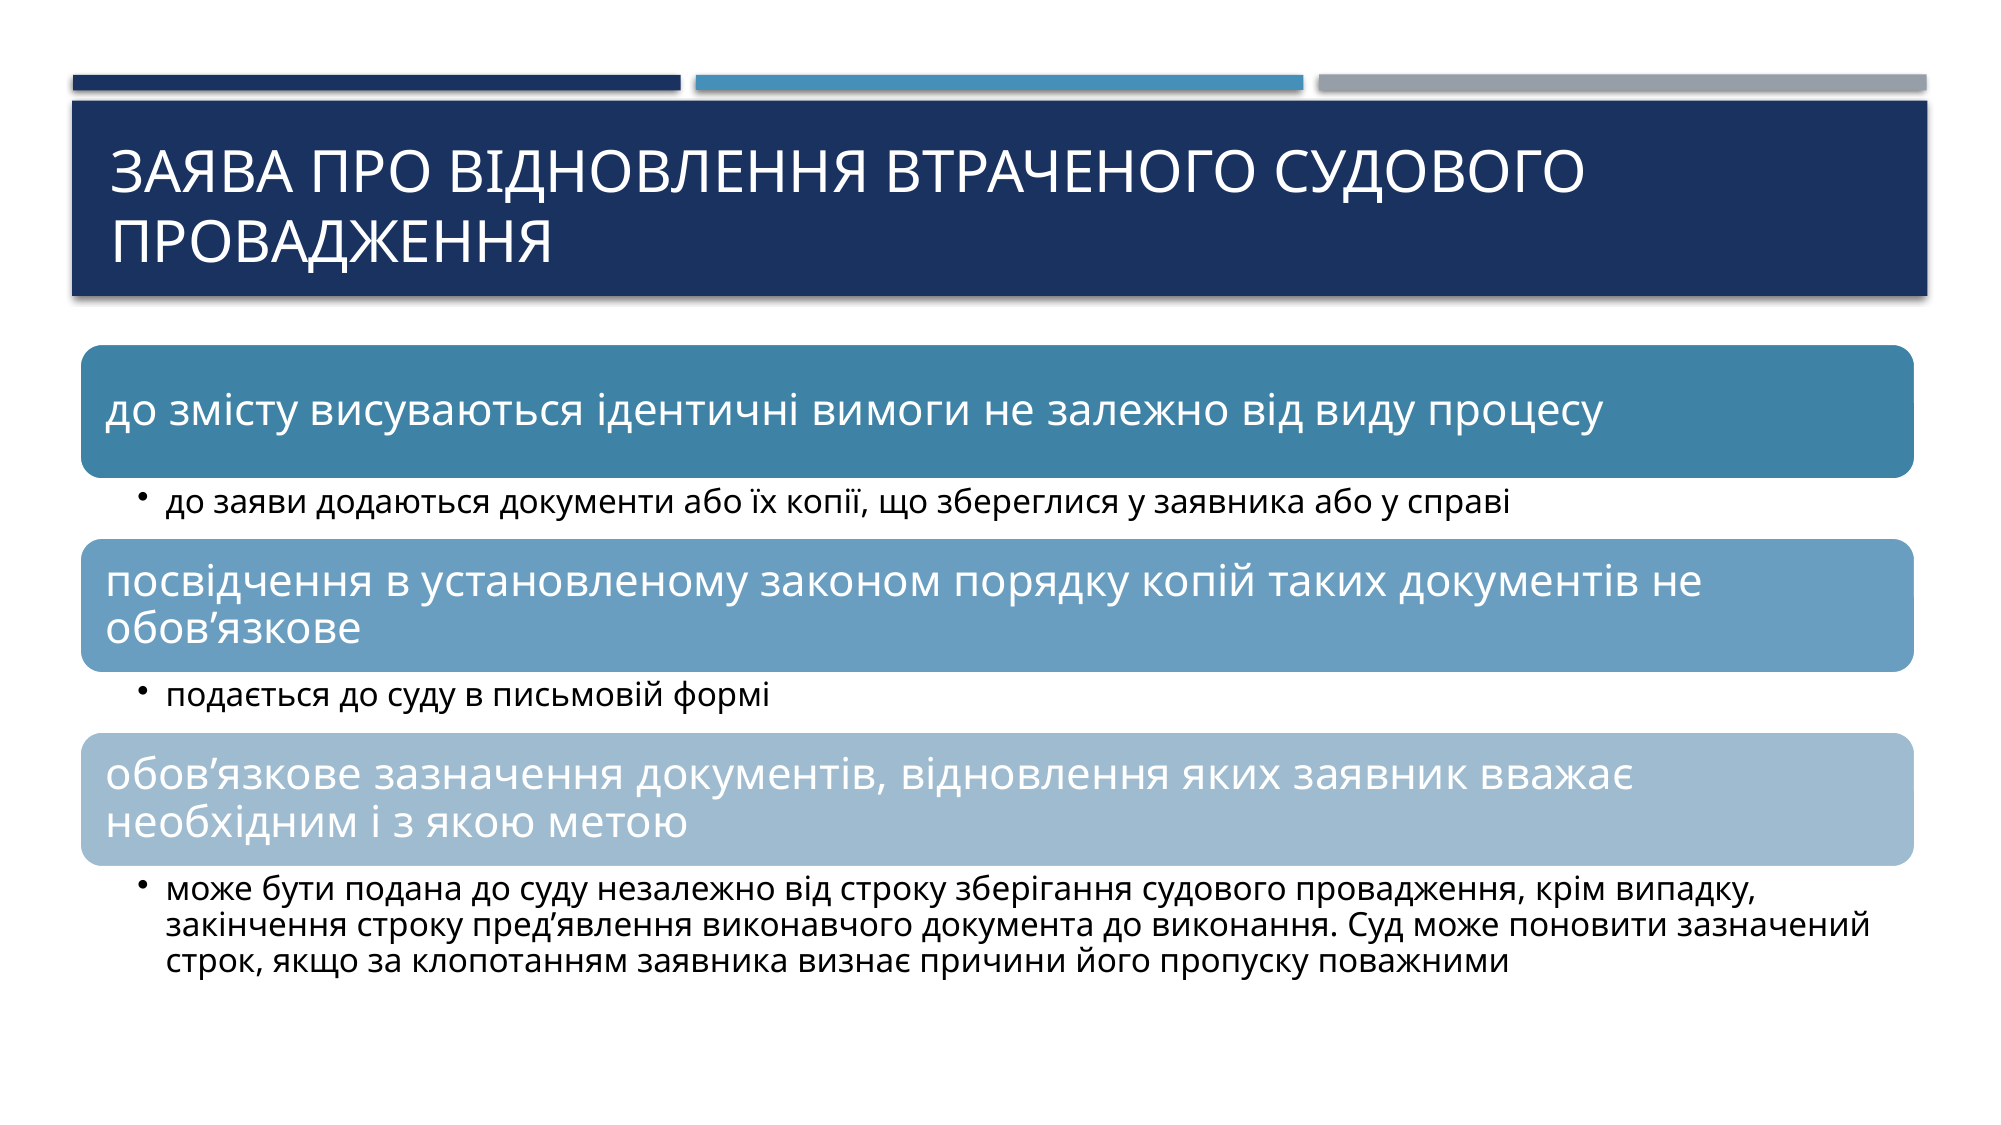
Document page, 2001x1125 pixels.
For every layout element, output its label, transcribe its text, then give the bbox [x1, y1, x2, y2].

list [78, 340, 1917, 992]
title Заява про відновлення втраченого судового провадження [95, 115, 1905, 282]
